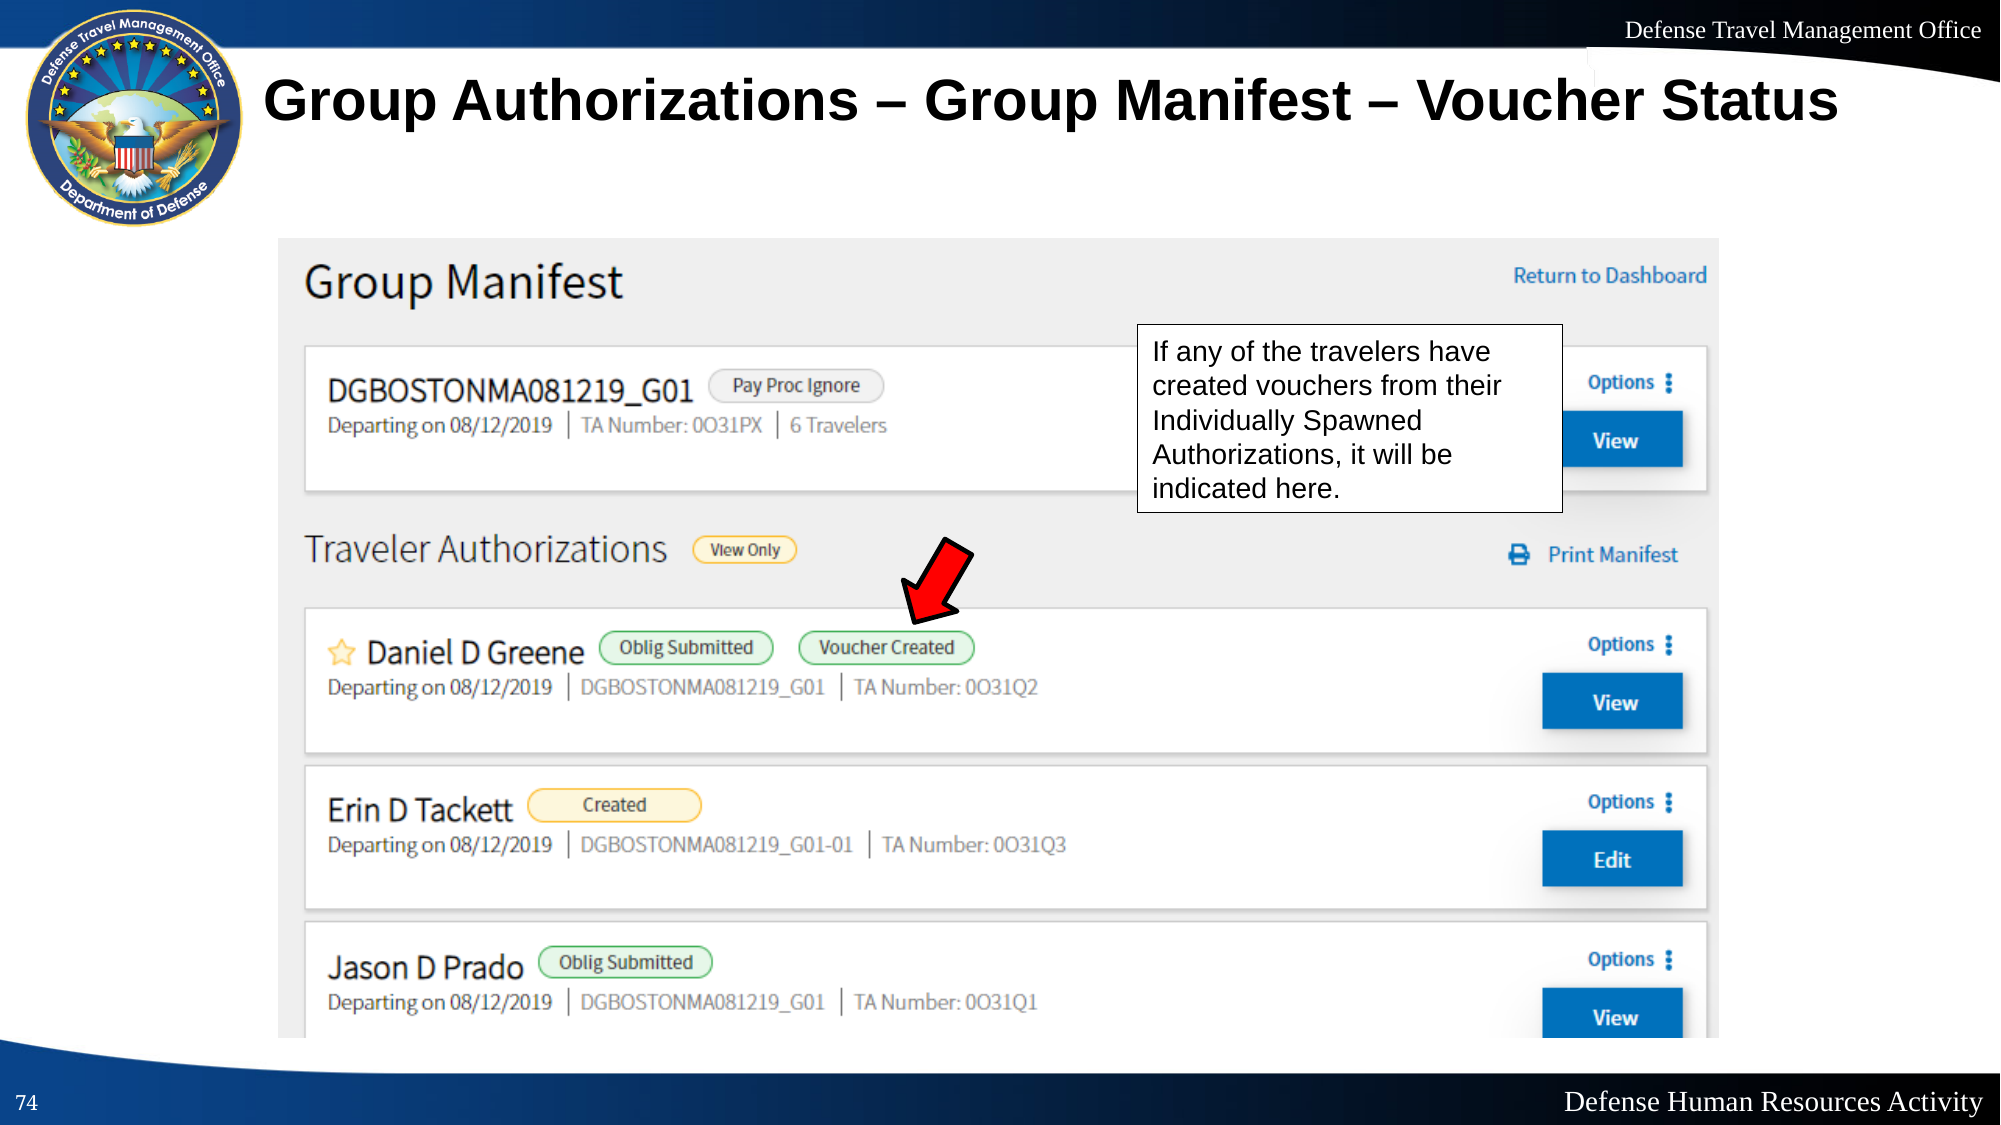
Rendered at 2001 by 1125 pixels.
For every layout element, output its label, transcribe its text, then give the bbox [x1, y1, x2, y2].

slide_number 74 [0, 1080, 63, 1125]
picture [0, 1037, 2000, 1125]
picture [0, 0, 2000, 230]
title Group Authorizations – Group Manifest – Voucher Status [248, 54, 1976, 226]
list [278, 238, 1719, 1039]
